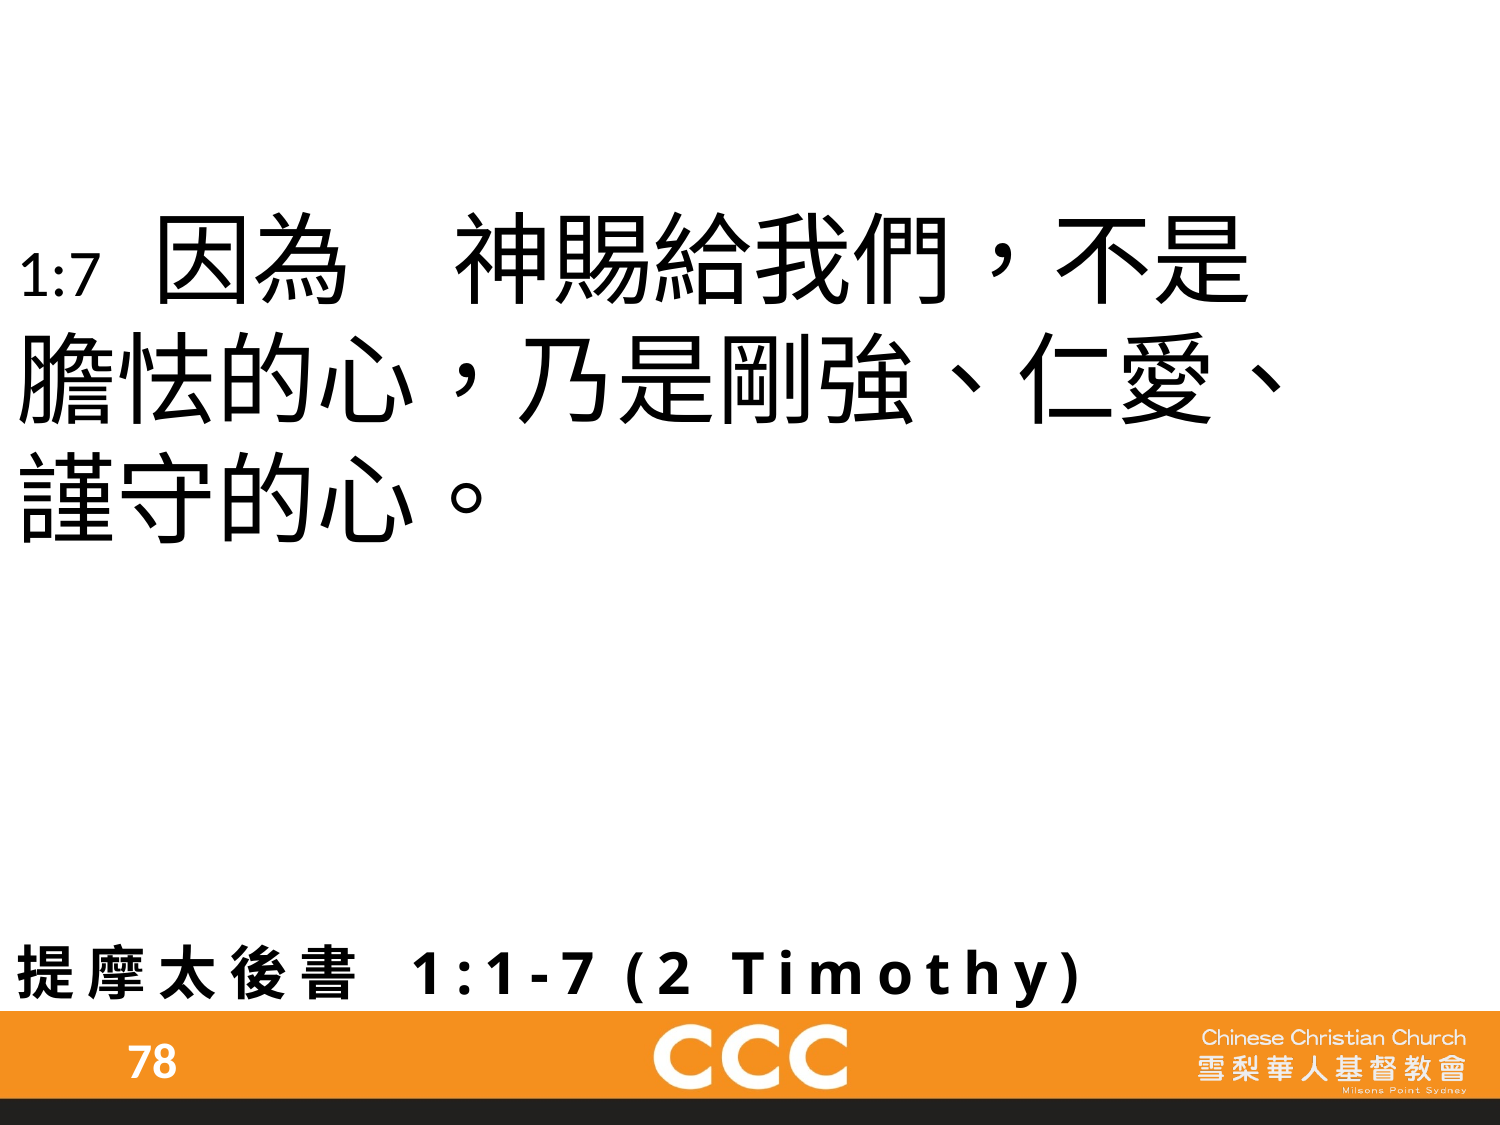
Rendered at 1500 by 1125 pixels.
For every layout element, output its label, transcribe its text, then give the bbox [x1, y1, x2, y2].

text_box 1:7 因為 神賜給我們，不是 膽怯的心，乃是剛強、仁愛、 謹守的心。 [2, 29, 1500, 728]
slide_number 78 [112, 1020, 215, 1094]
picture [0, 1011, 1500, 1125]
text_box 提摩太後書 1:1-7 (2 Timothy) [2, 928, 1489, 1014]
